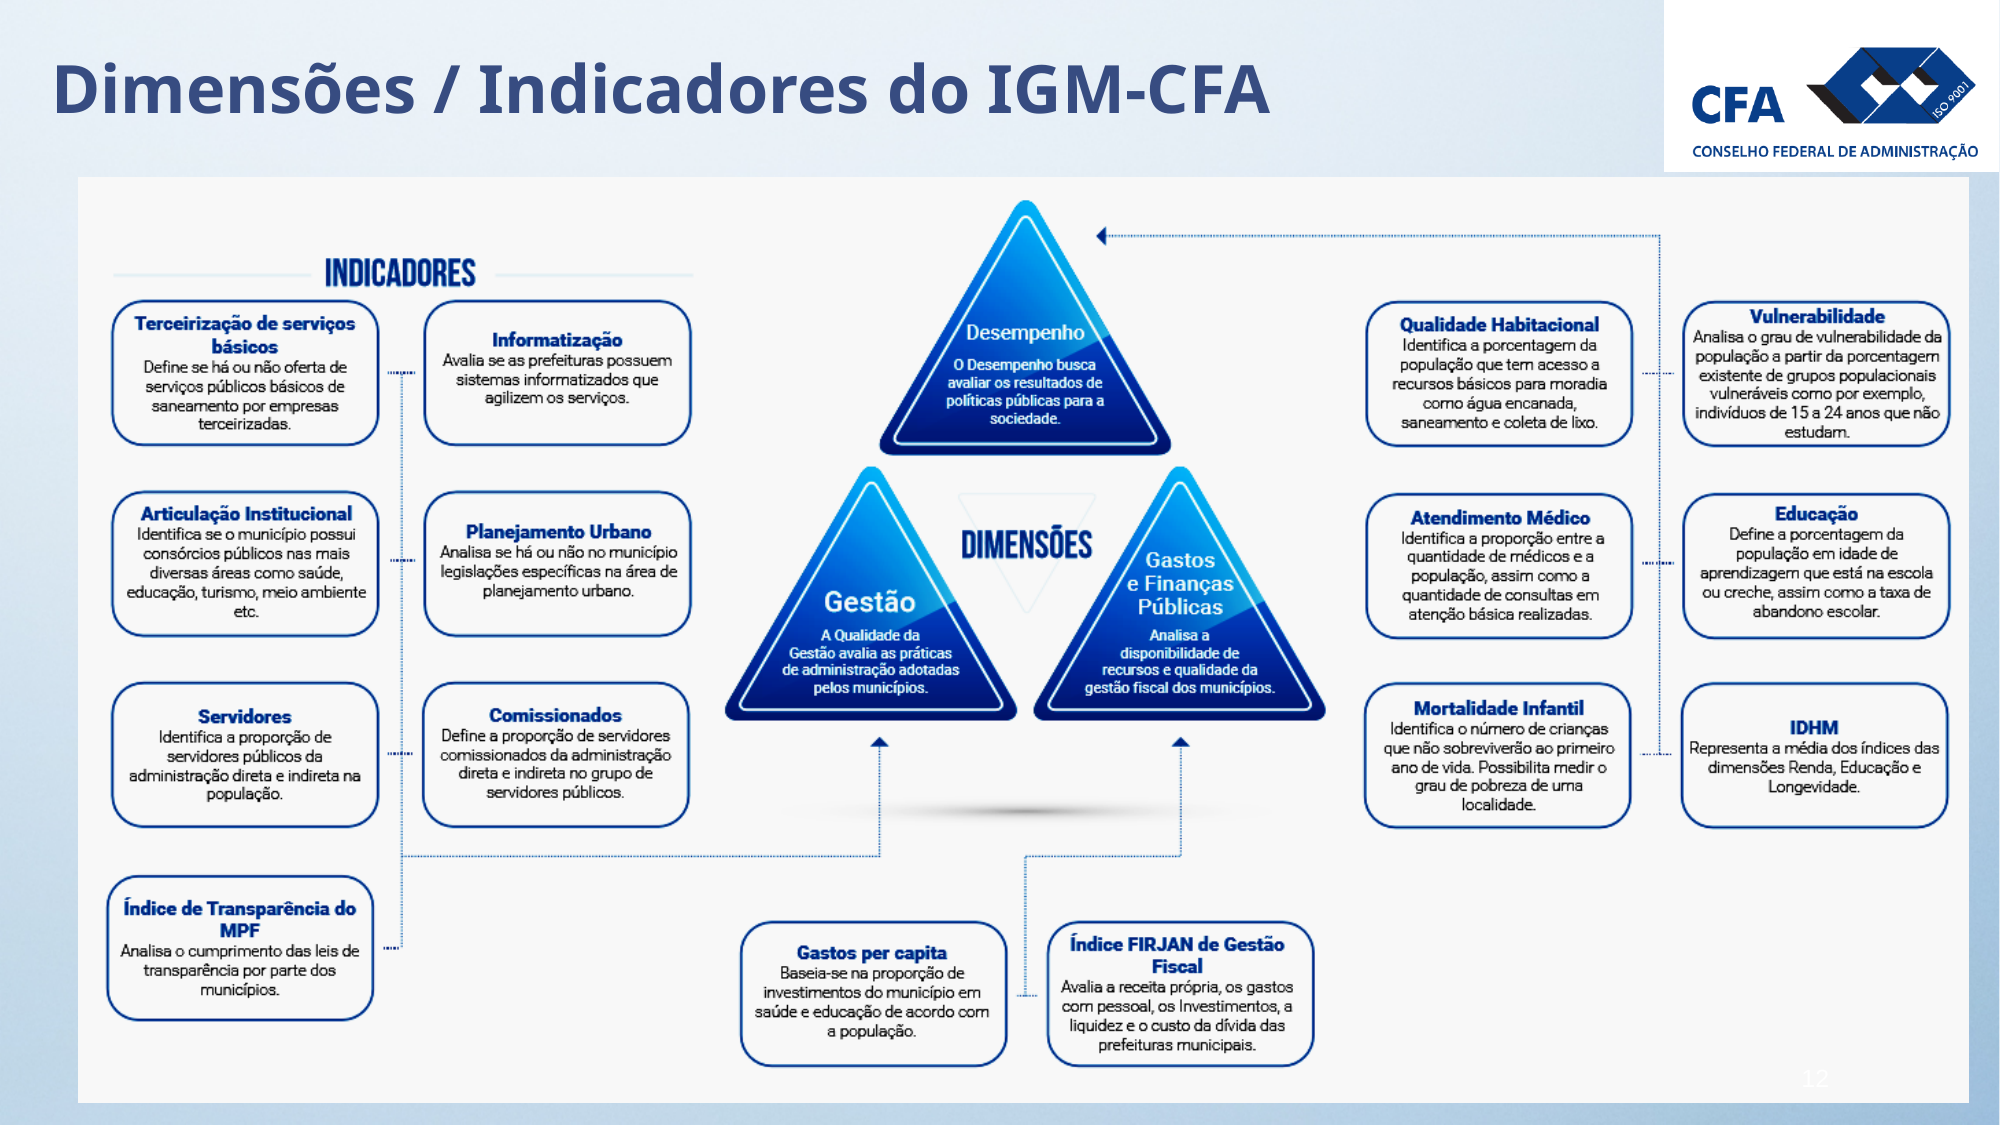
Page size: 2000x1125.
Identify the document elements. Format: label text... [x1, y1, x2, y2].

text_box Dimensões / Indicadores do IGM-CFA [31, 36, 1427, 138]
picture [0, 0, 2000, 1125]
